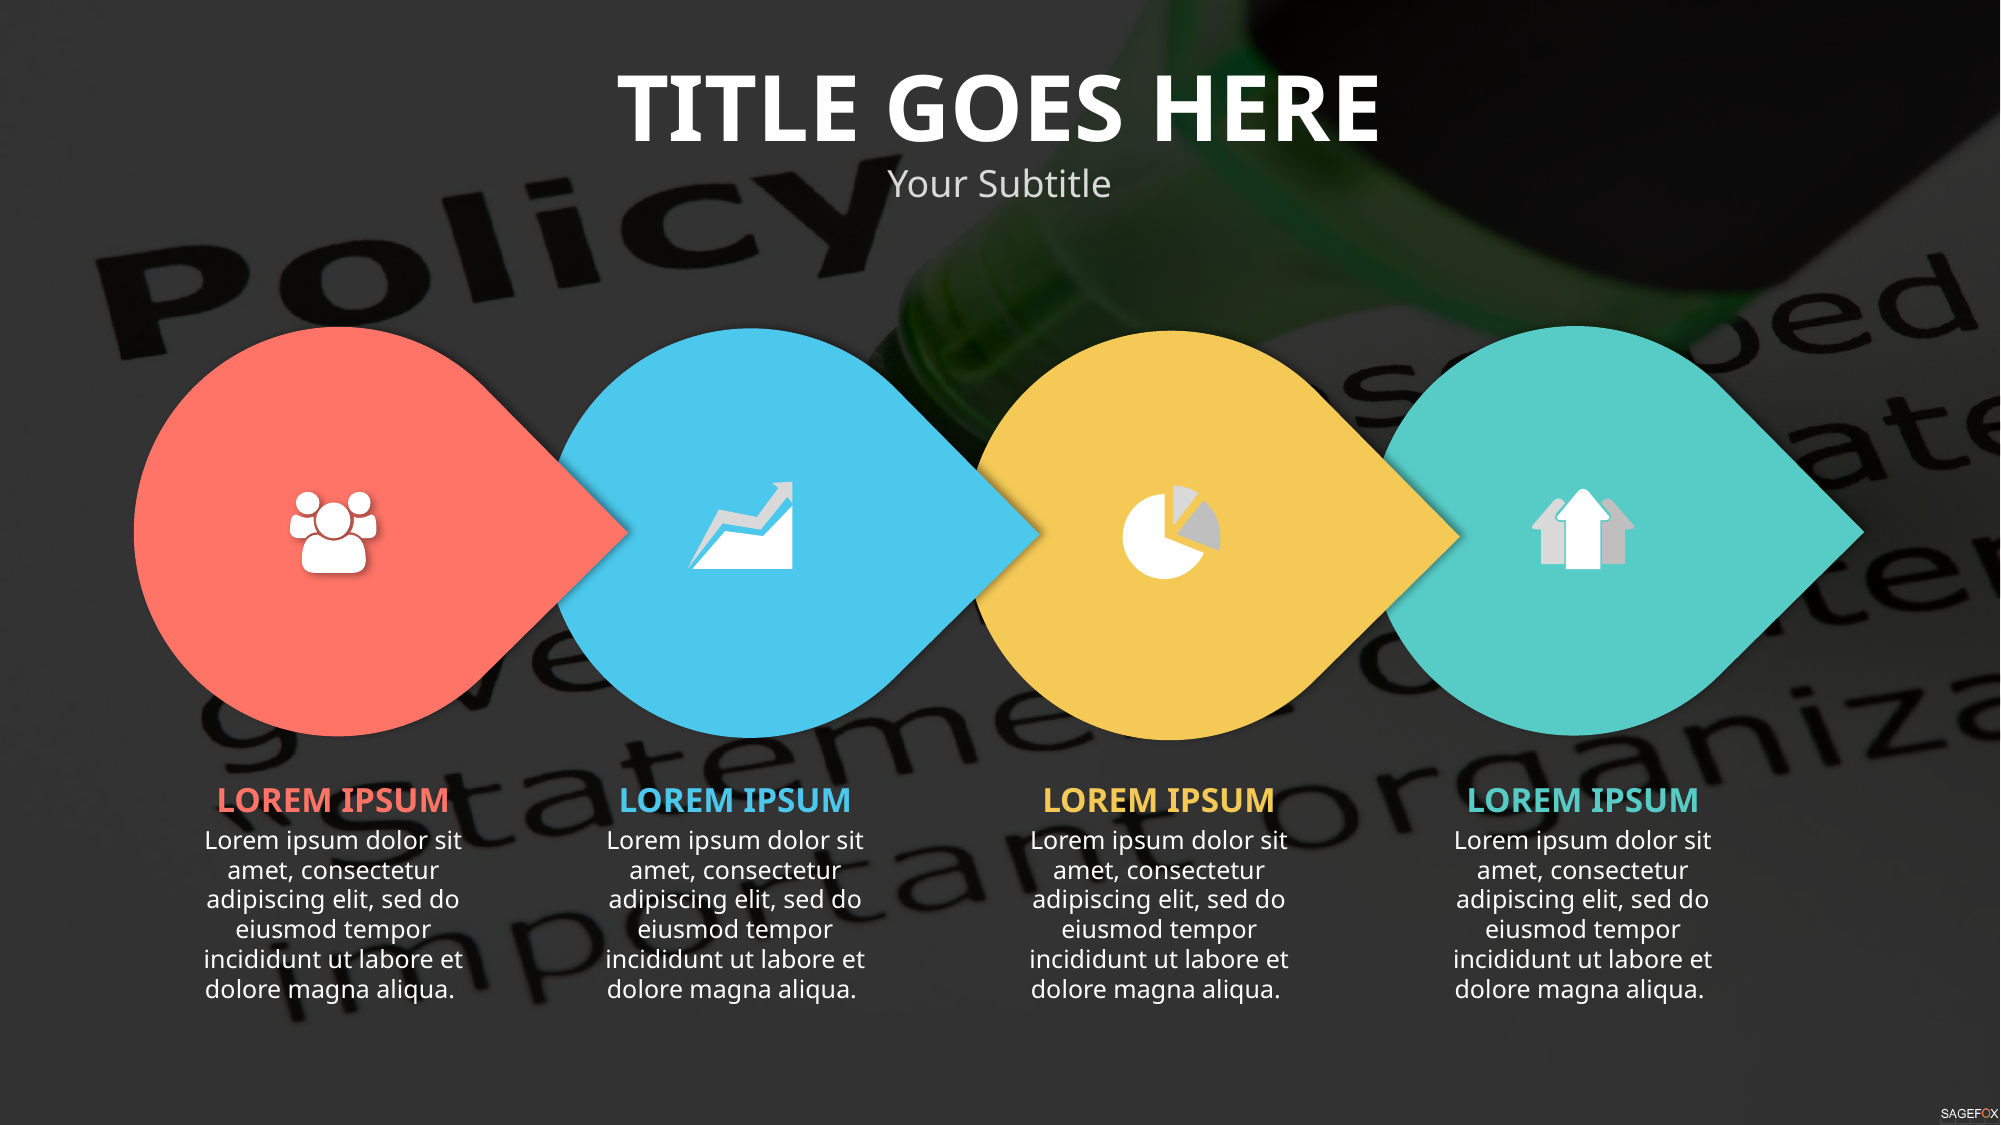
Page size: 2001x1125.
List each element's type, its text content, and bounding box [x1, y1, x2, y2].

text_box [295, 491, 351, 539]
text_box [1386, 325, 1866, 737]
text_box TITLE GOES HERE Your Subtitle [548, 42, 1452, 212]
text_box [687, 481, 793, 569]
picture [0, 0, 2001, 1125]
text_box [348, 491, 371, 515]
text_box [1530, 488, 1636, 570]
text_box LOREM IPSUM Lorem ipsum dolor sit amet, consectetur adipiscing elit, sed do eiusmod tempor incididunt ut labore et dolore magna aliqua. [565, 771, 906, 1012]
text_box [561, 327, 1042, 739]
text_box LOREM IPSUM Lorem ipsum dolor sit amet, consectetur adipiscing elit, sed do eiusmod tempor incididunt ut labore et dolore magna aliqua. [163, 771, 504, 1012]
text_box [1122, 485, 1221, 580]
text_box [978, 329, 1462, 742]
text_box [289, 514, 377, 573]
text_box LOREM IPSUM Lorem ipsum dolor sit amet, consectetur adipiscing elit, sed do eiusmod tempor incididunt ut labore et dolore magna aliqua. [1413, 771, 1754, 1012]
text_box LOREM IPSUM Lorem ipsum dolor sit amet, consectetur adipiscing elit, sed do eiusmod tempor incididunt ut labore et dolore magna aliqua. [989, 771, 1330, 1012]
